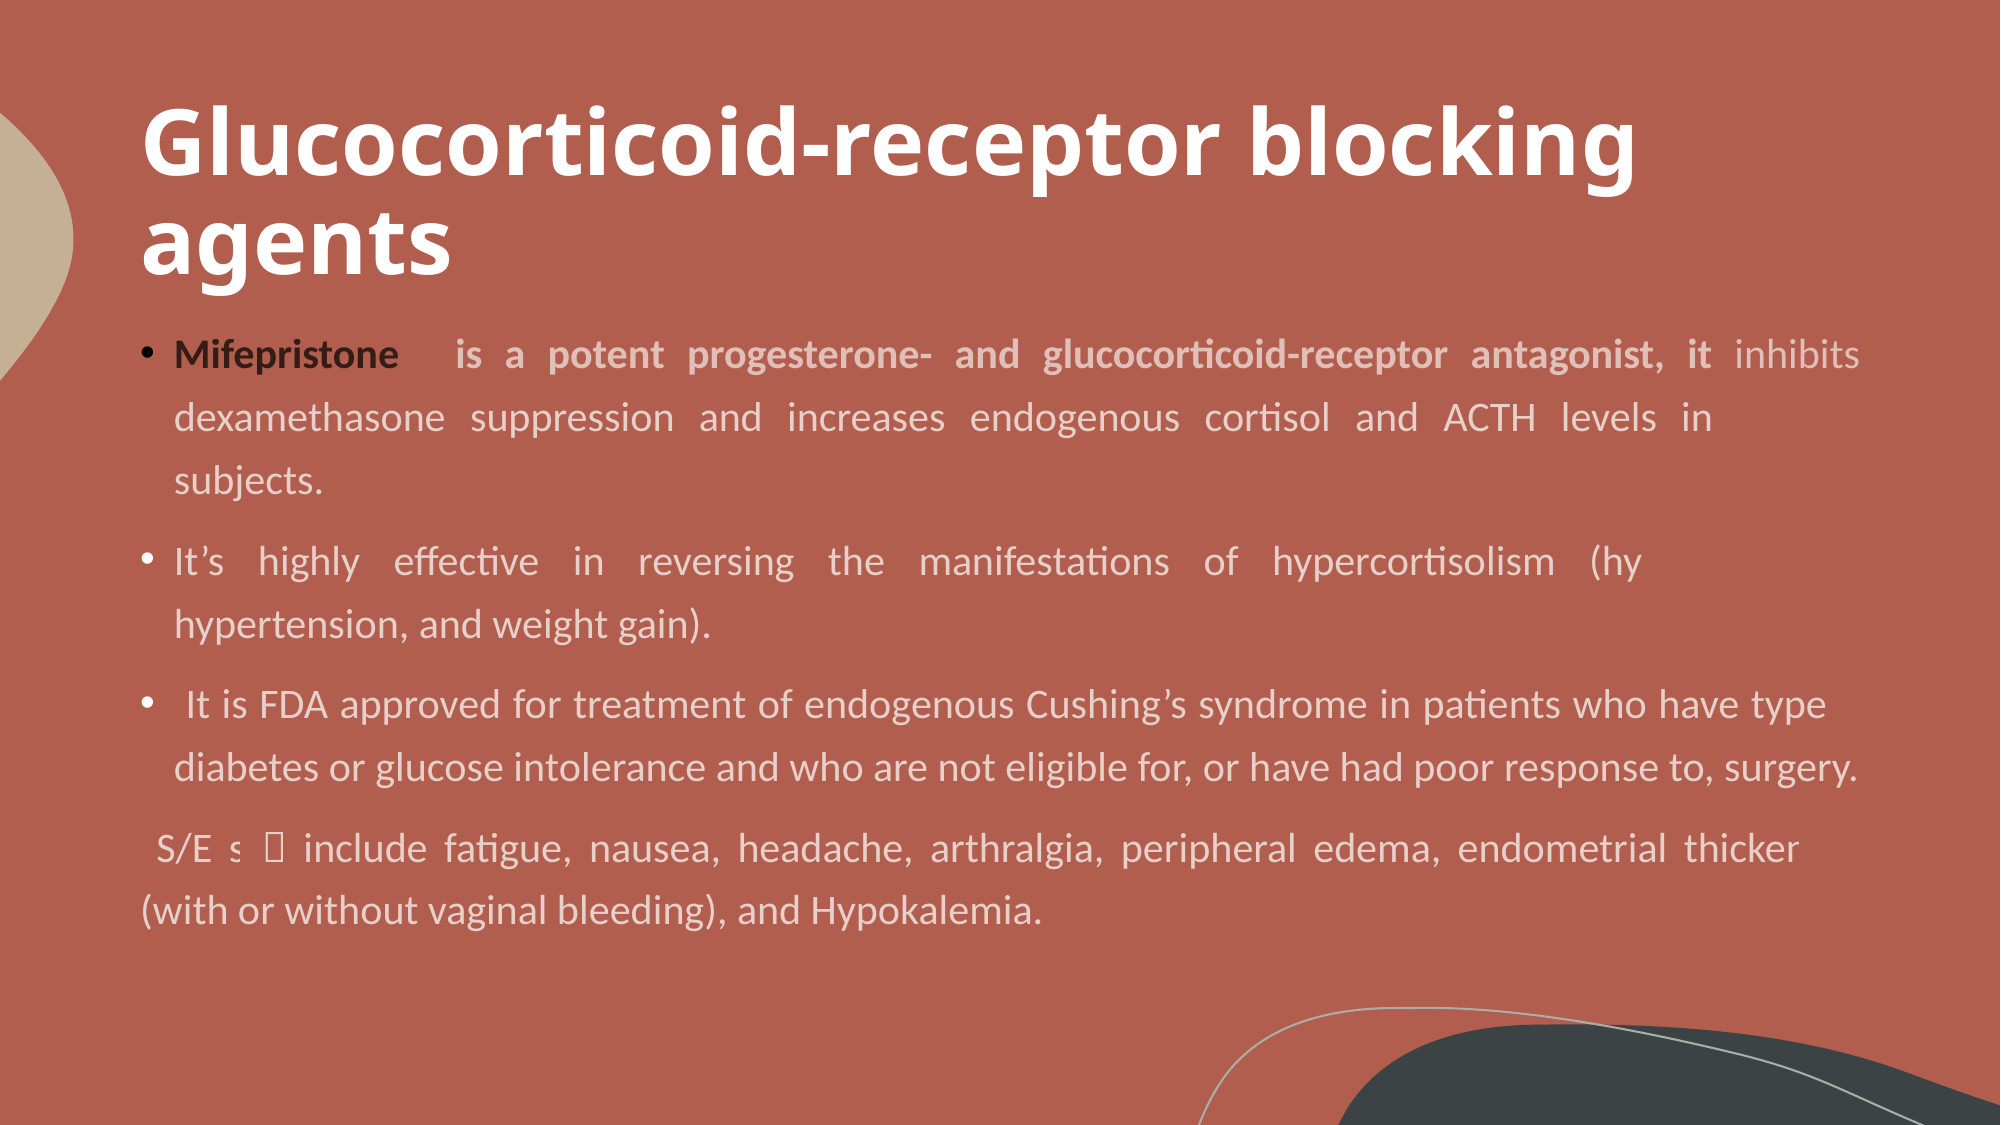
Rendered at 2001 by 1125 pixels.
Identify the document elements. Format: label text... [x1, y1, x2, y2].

list Mifepristone : is a potent progesterone- and glucocorticoid-receptor antagonist, it inhibits dexamethasone suppression and increases endogenous cortisol and ACTH levels in normal subjects. It’s highly effective in reversing the manifestations of hypercortisolism (hyperglycemia, hypertension, and weight gain). It is FDA approved for treatment of endogenous Cushing’s syndrome in patients who have type 2 diabetes or glucose intolerance and who are not eligible for, or have had poor response to, surgery. S/E s  include fatigue, nausea, headache, arthralgia, peripheral edema, endometrial thickening (with or without vaginal bleeding), and Hypokalemia. [125, 306, 1875, 1002]
title Glucocorticoid-receptor blocking agents [125, 125, 1875, 306]
